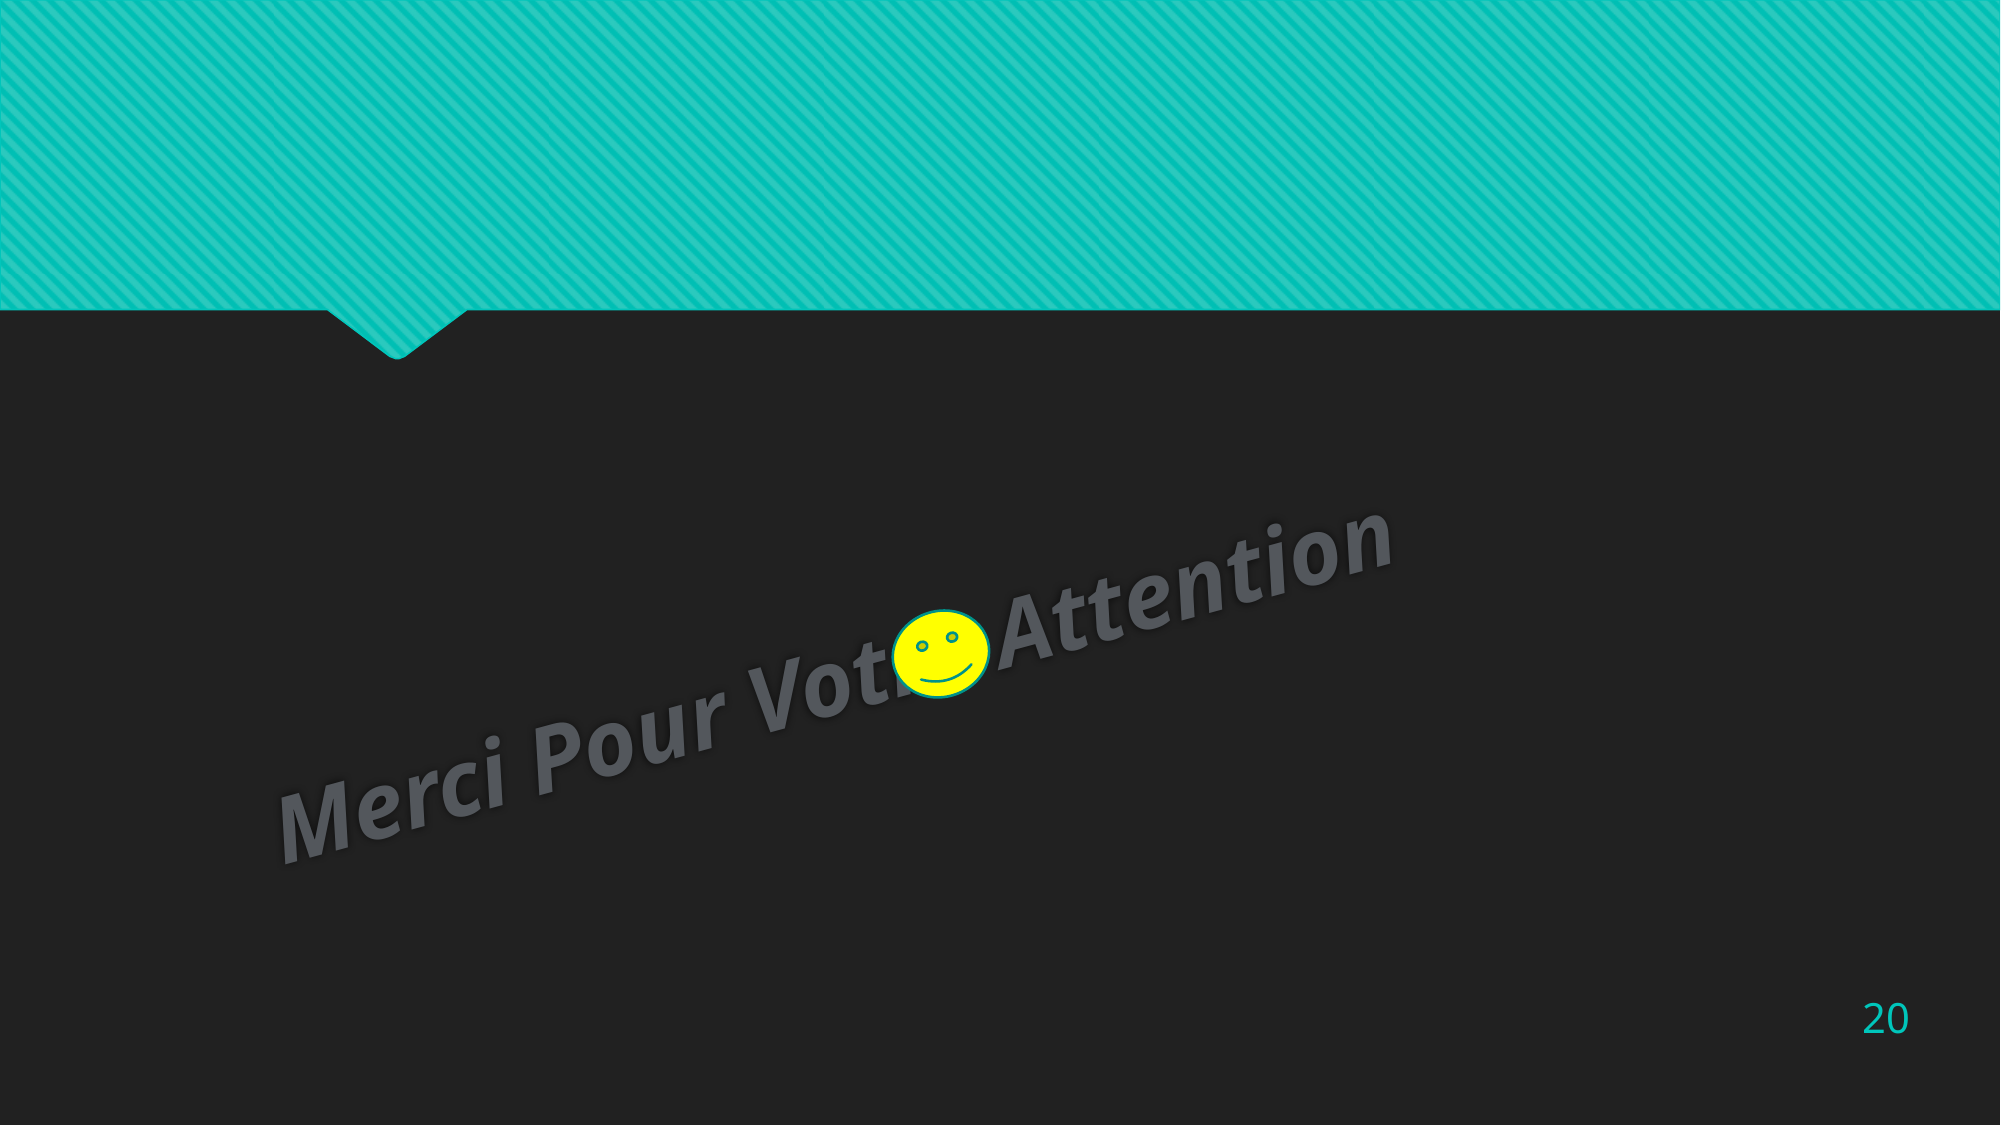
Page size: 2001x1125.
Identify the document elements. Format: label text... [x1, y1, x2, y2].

title Merci Pour Votre Attention [150, 60, 1648, 895]
slide_number 20 [1751, 970, 1926, 1051]
text_box [891, 609, 991, 699]
